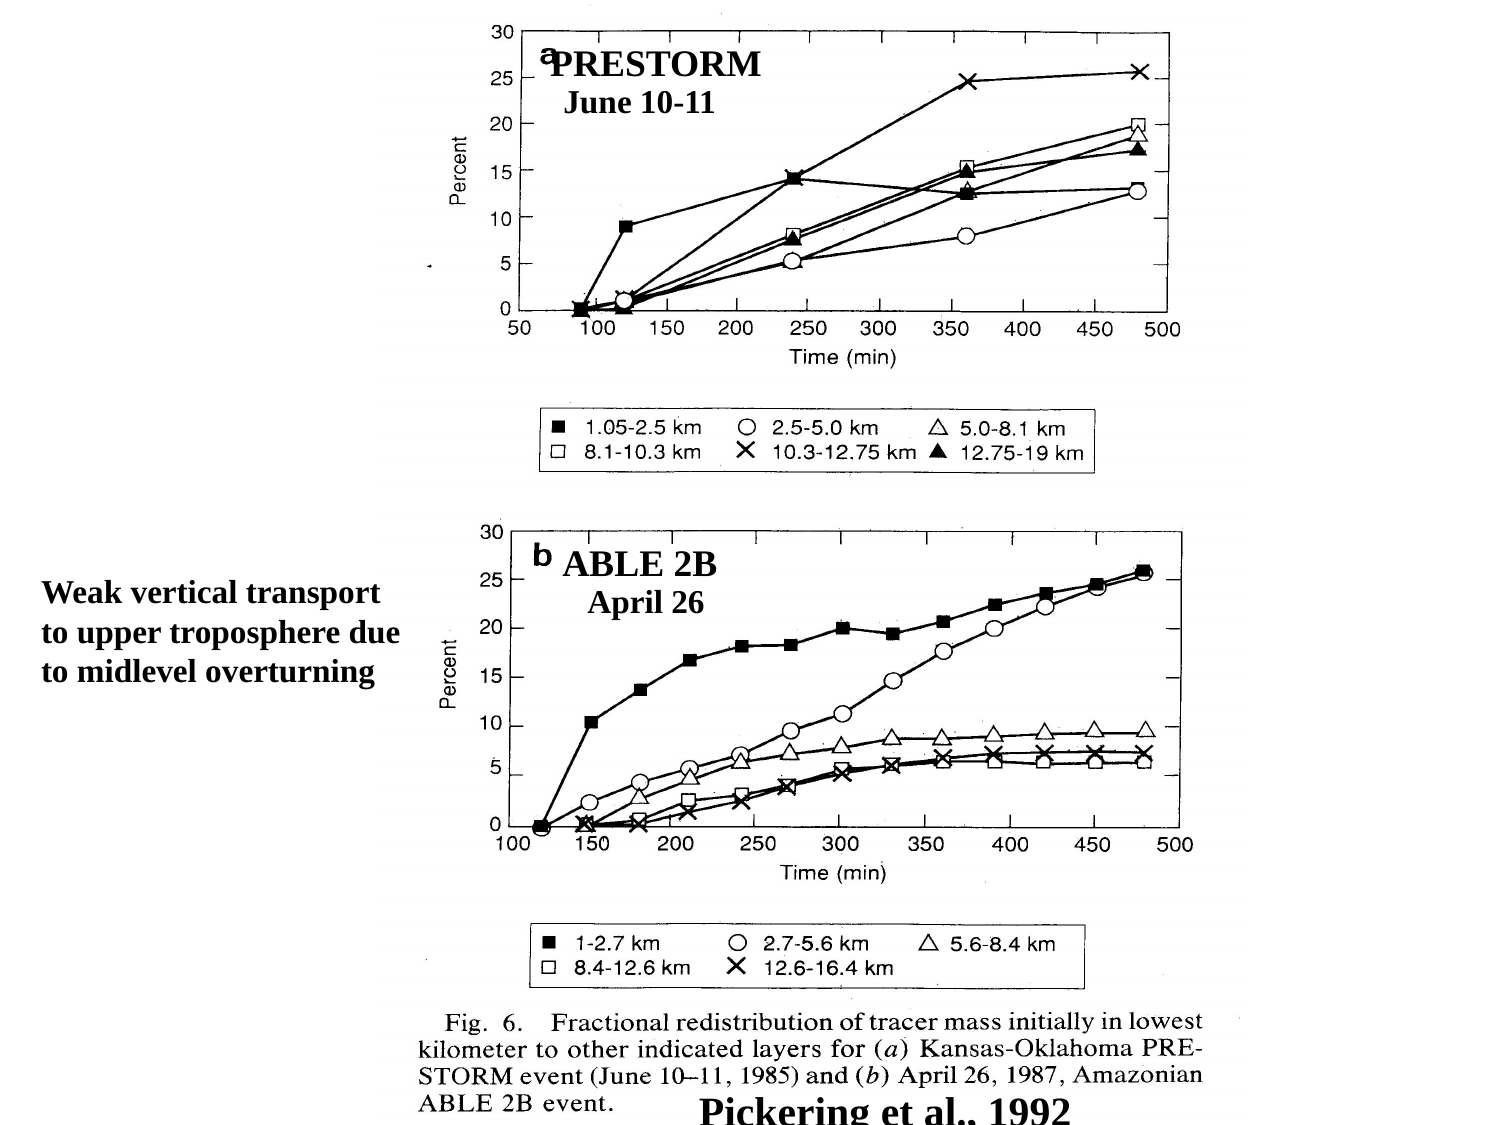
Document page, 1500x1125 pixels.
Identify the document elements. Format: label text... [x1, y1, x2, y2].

text_box Weak vertical transport to upper troposphere due to midlevel overturning [26, 562, 369, 697]
picture [374, 0, 1246, 1125]
